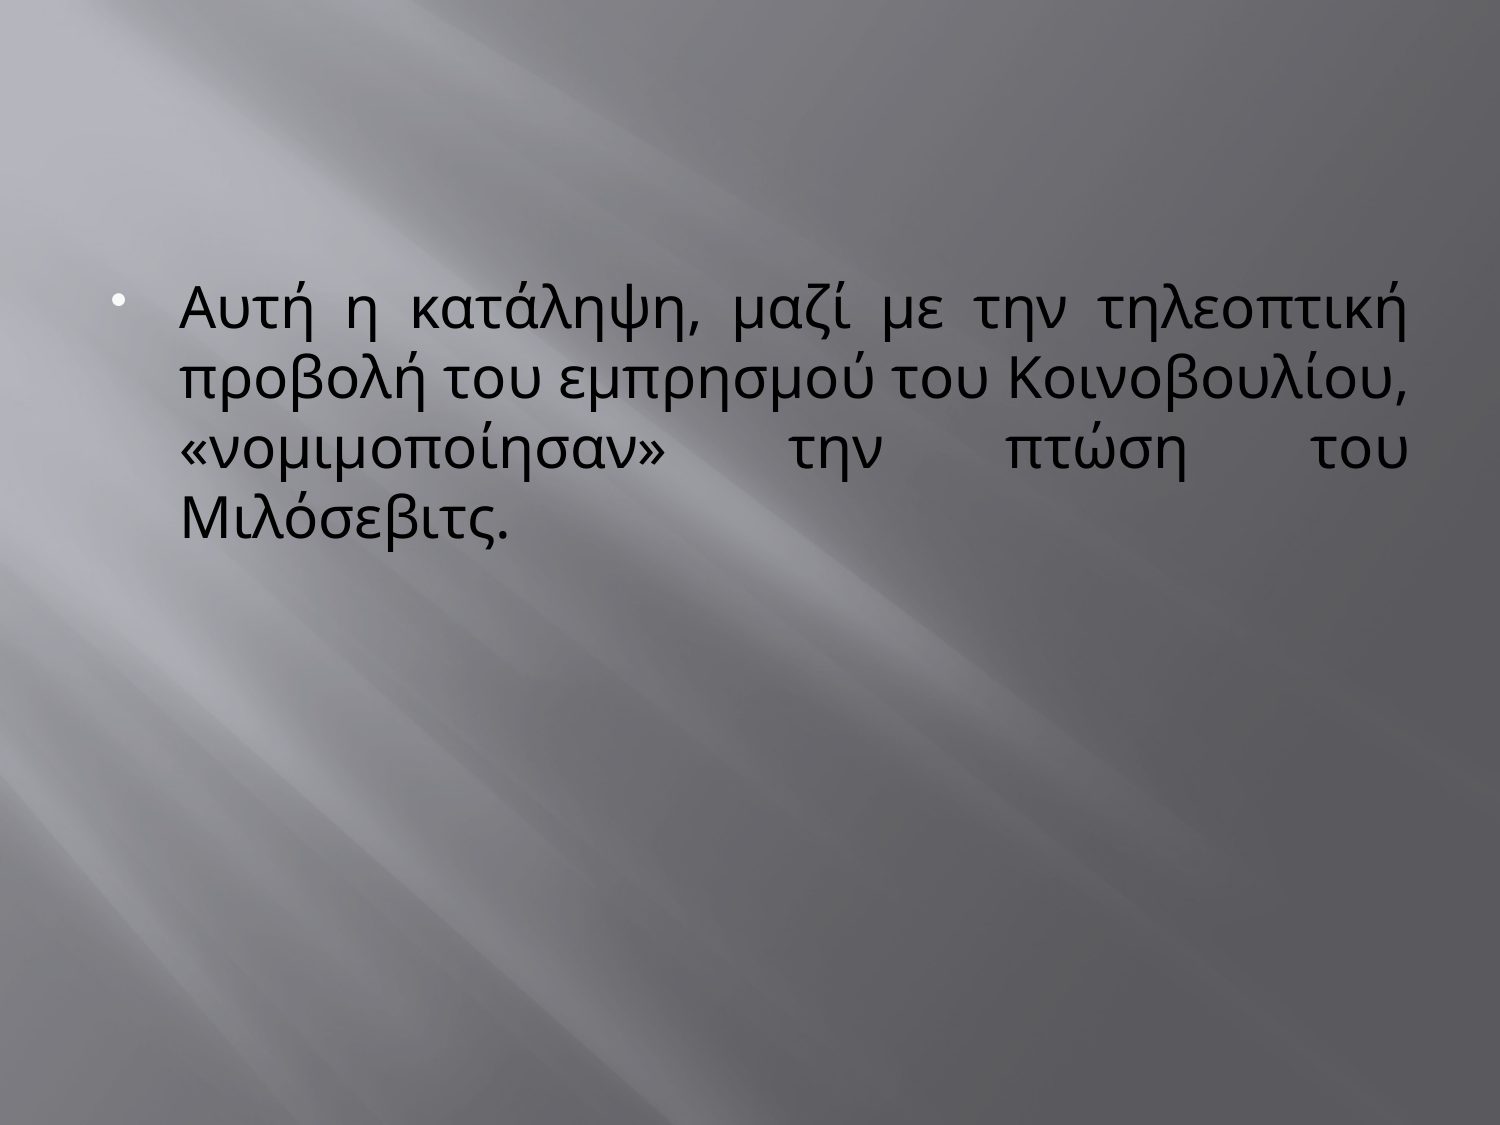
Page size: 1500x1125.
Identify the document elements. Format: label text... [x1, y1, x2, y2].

list Αυτή η κατάληψη, μαζί με την τηλεοπτική προβολή του εμπρησμού του Κοινοβουλίου, «νομιμοποίησαν» την πτώση του Μιλόσεβιτς. [75, 262, 1425, 1035]
